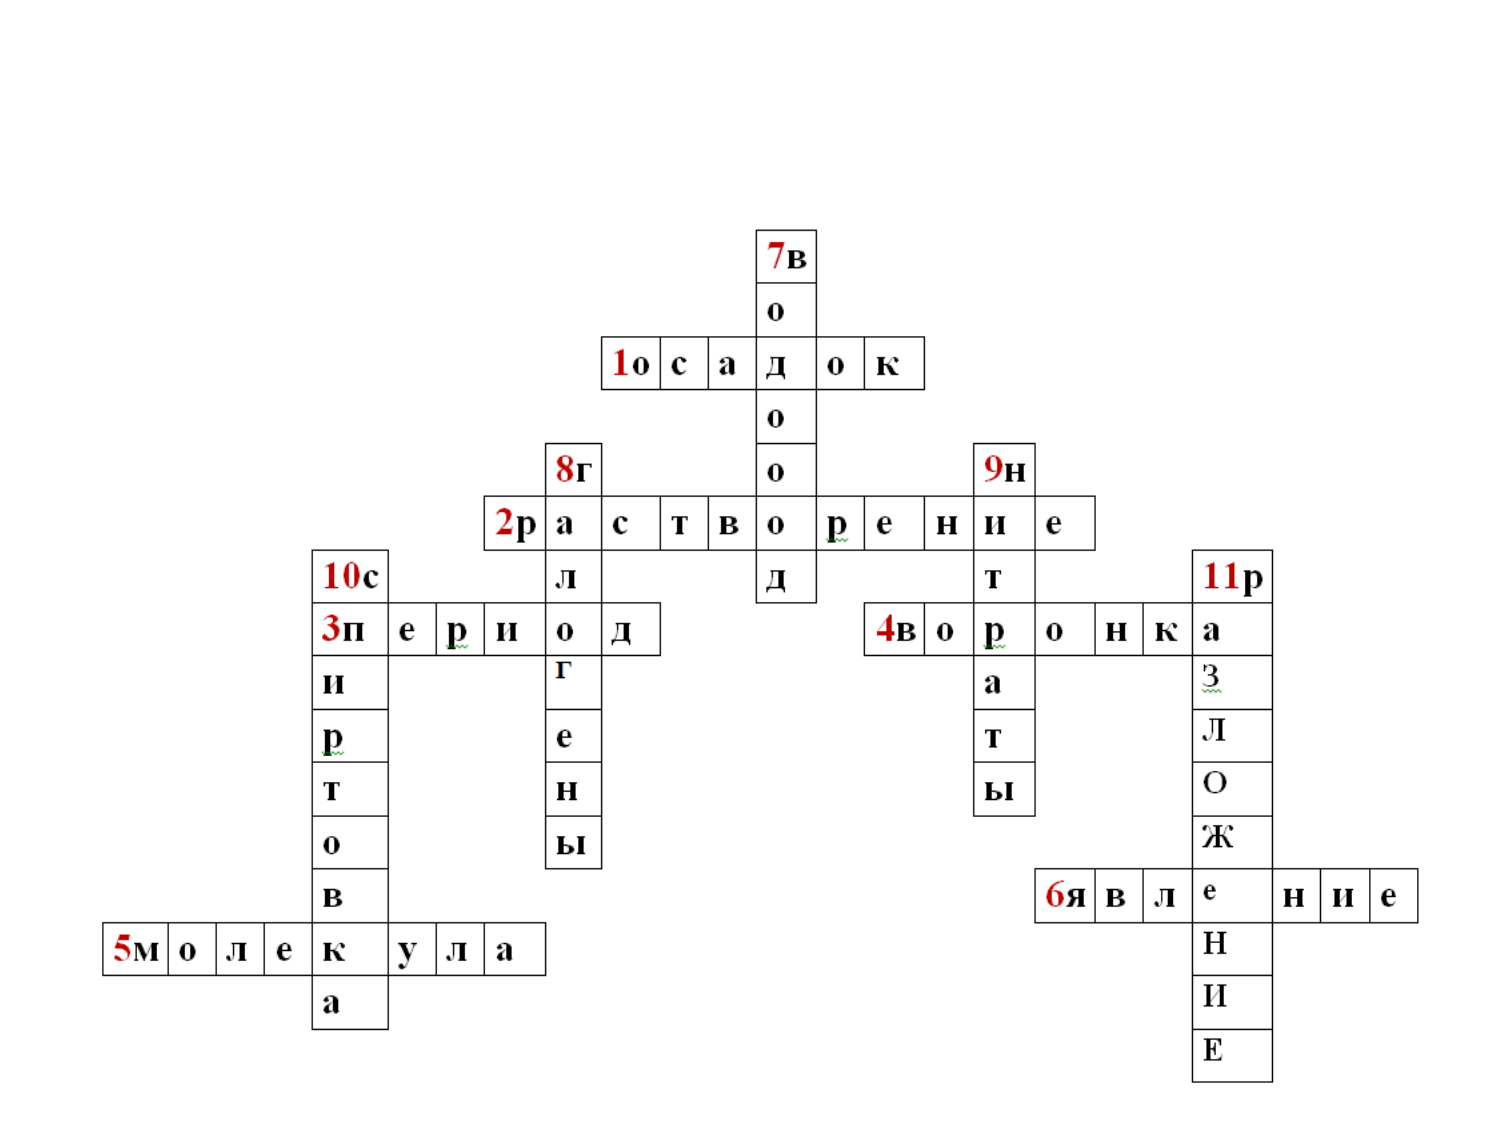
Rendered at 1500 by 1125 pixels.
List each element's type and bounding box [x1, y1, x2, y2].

picture [40, 208, 1436, 1095]
